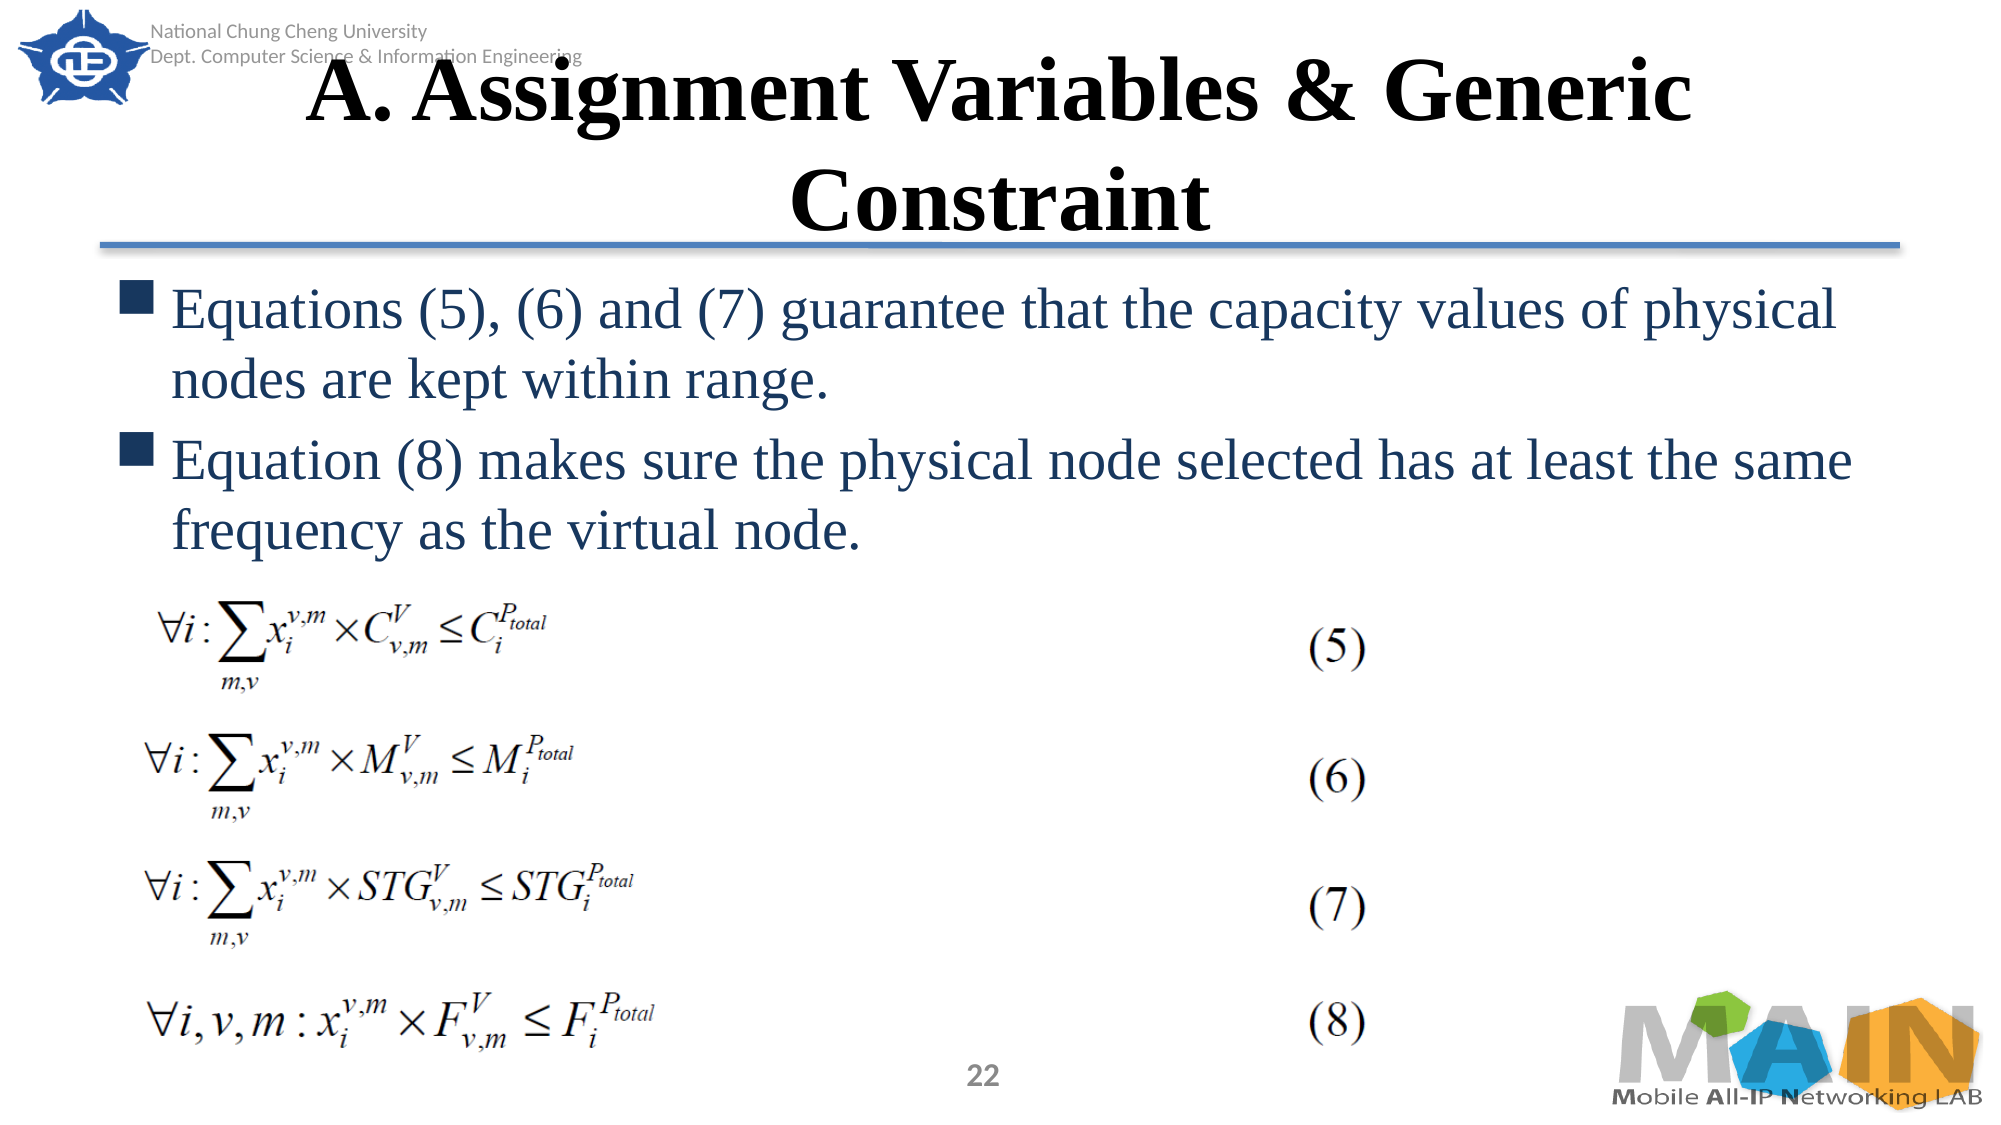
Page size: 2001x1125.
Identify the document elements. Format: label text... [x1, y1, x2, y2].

picture [1400, 987, 1984, 1113]
title A. Assignment Variables & Generic Constraint [99, 44, 1901, 233]
picture [130, 586, 1399, 1061]
slide_number 22 [750, 1068, 1217, 1103]
list Equations (5), (6) and (7) guarantee that the capacity values of physical nodes are kept within range. Equation (8) makes sure the physical node selected has at least the same frequency as the virtual node. [99, 262, 1901, 1006]
picture [0, 0, 168, 113]
